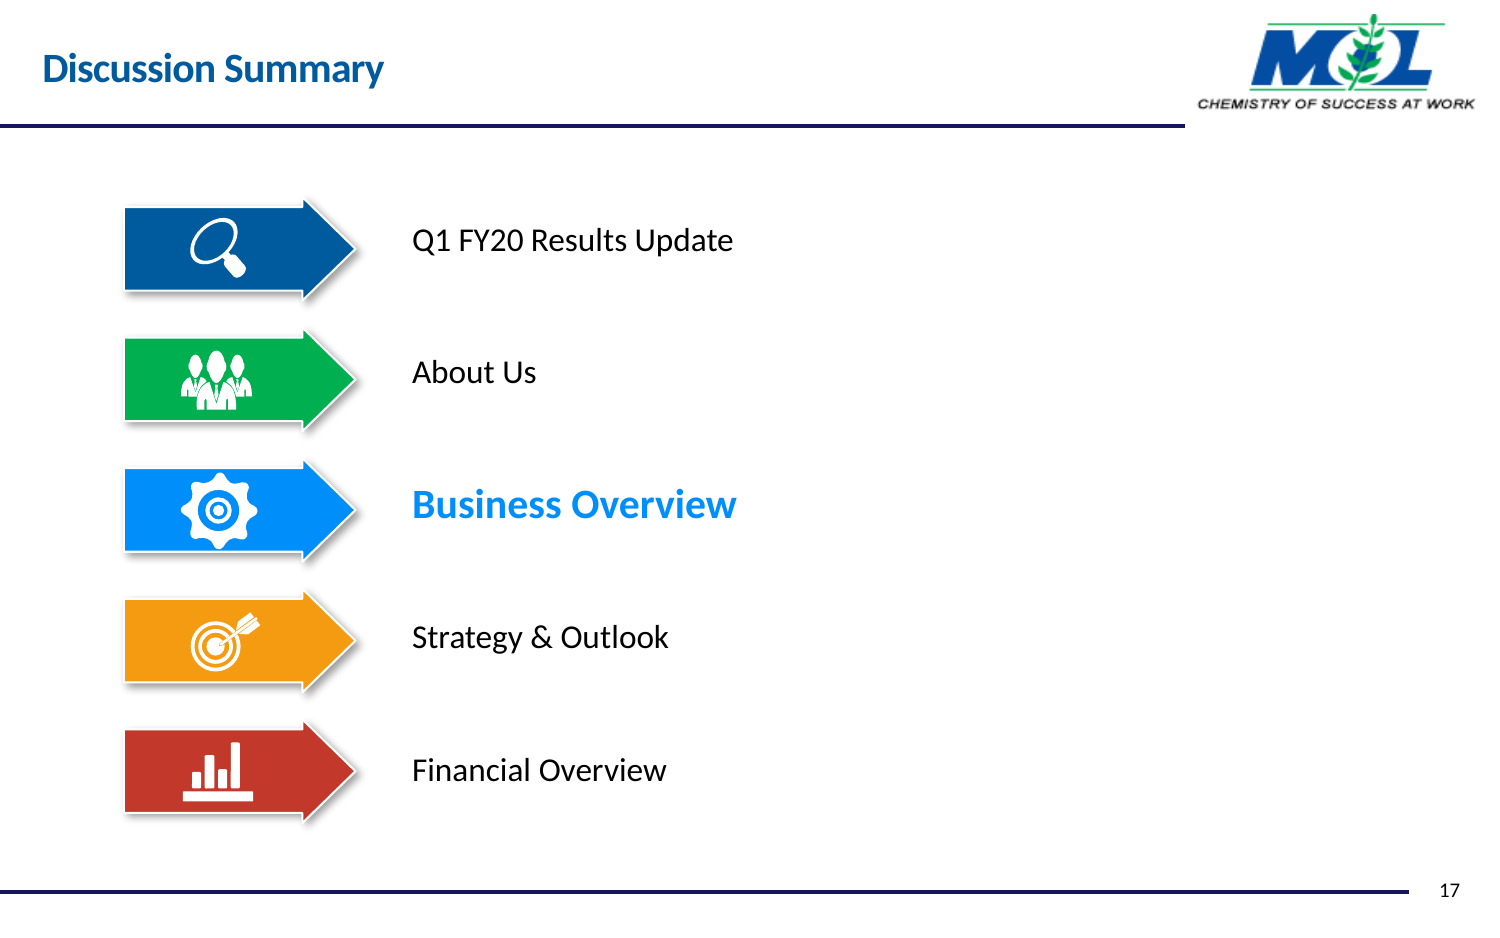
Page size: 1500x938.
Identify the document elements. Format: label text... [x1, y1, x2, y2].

picture [1191, 14, 1483, 114]
table_cell Business Overview [400, 441, 839, 574]
text_box Discussion Summary [27, 33, 1280, 99]
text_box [123, 196, 356, 824]
table_cell Financial Overview [400, 706, 839, 839]
table_cell About Us [400, 309, 839, 441]
slide_number 17 [1162, 857, 1475, 921]
table_header Q1 FY20 Results Update [400, 176, 839, 309]
table_cell Strategy & Outlook [400, 574, 839, 706]
